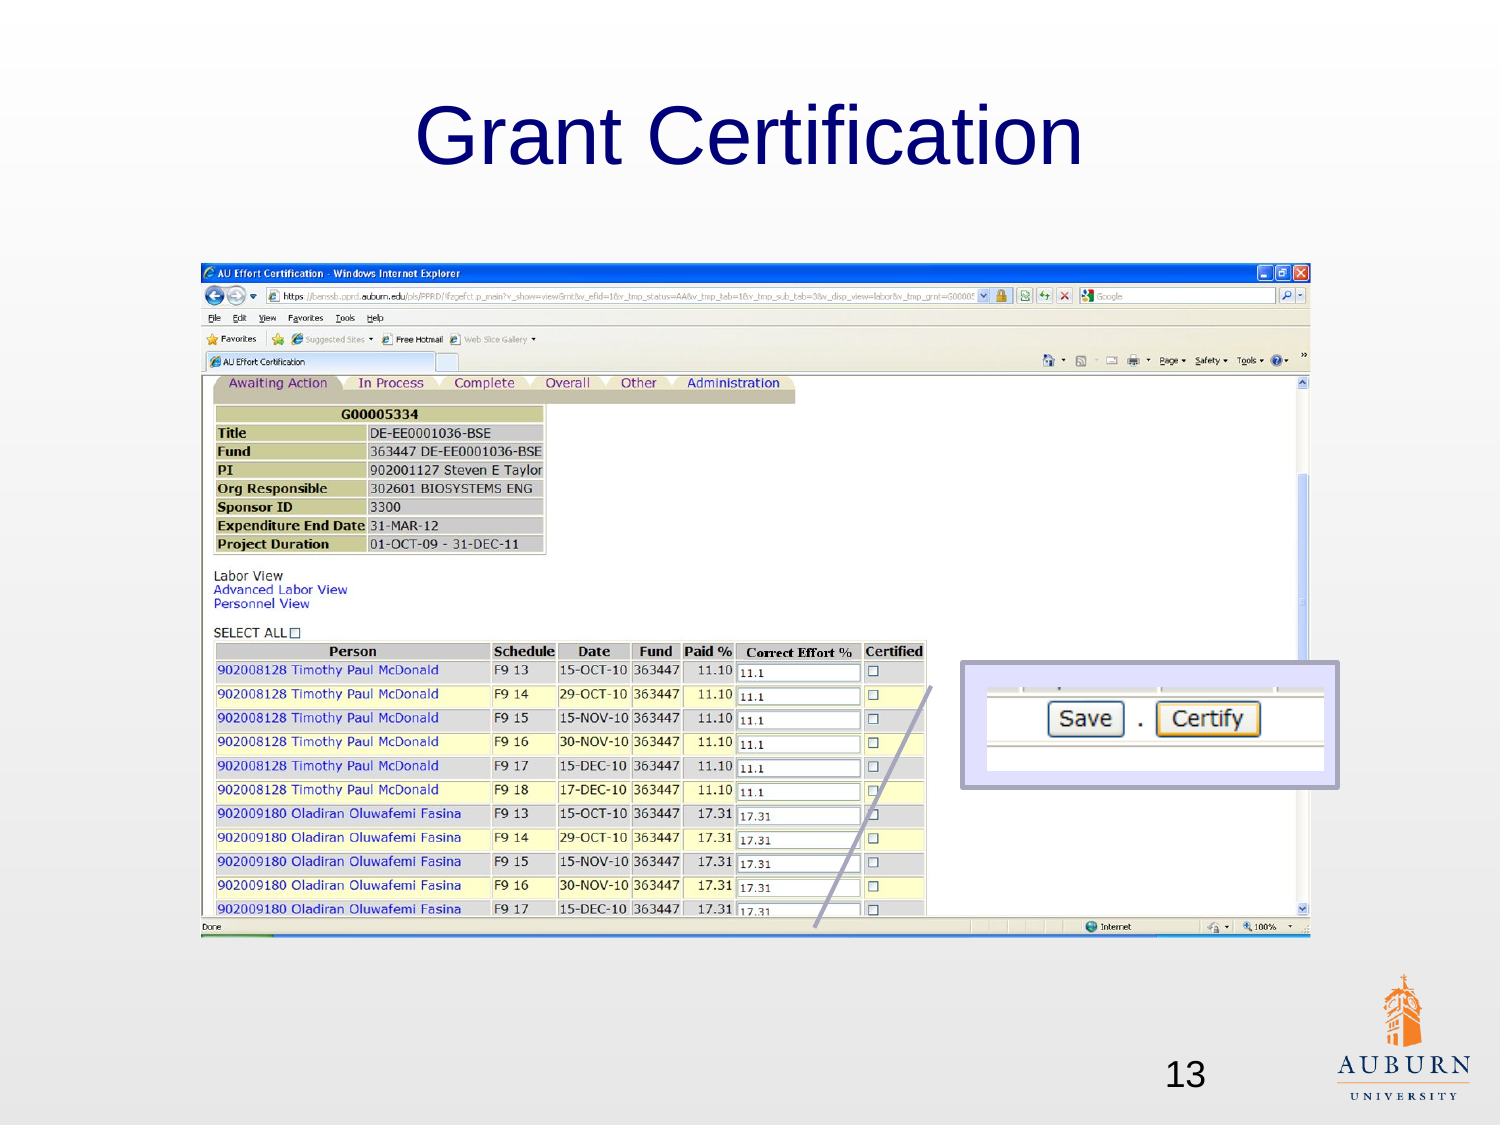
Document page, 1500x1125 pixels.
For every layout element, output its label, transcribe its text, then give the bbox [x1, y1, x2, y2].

text_box [1315, 660, 1340, 790]
picture [1337, 974, 1470, 1042]
title Grant Certification [49, 37, 1452, 226]
slide_number 13 [1149, 1042, 1500, 1103]
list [199, 262, 1311, 938]
picture [987, 687, 1324, 771]
